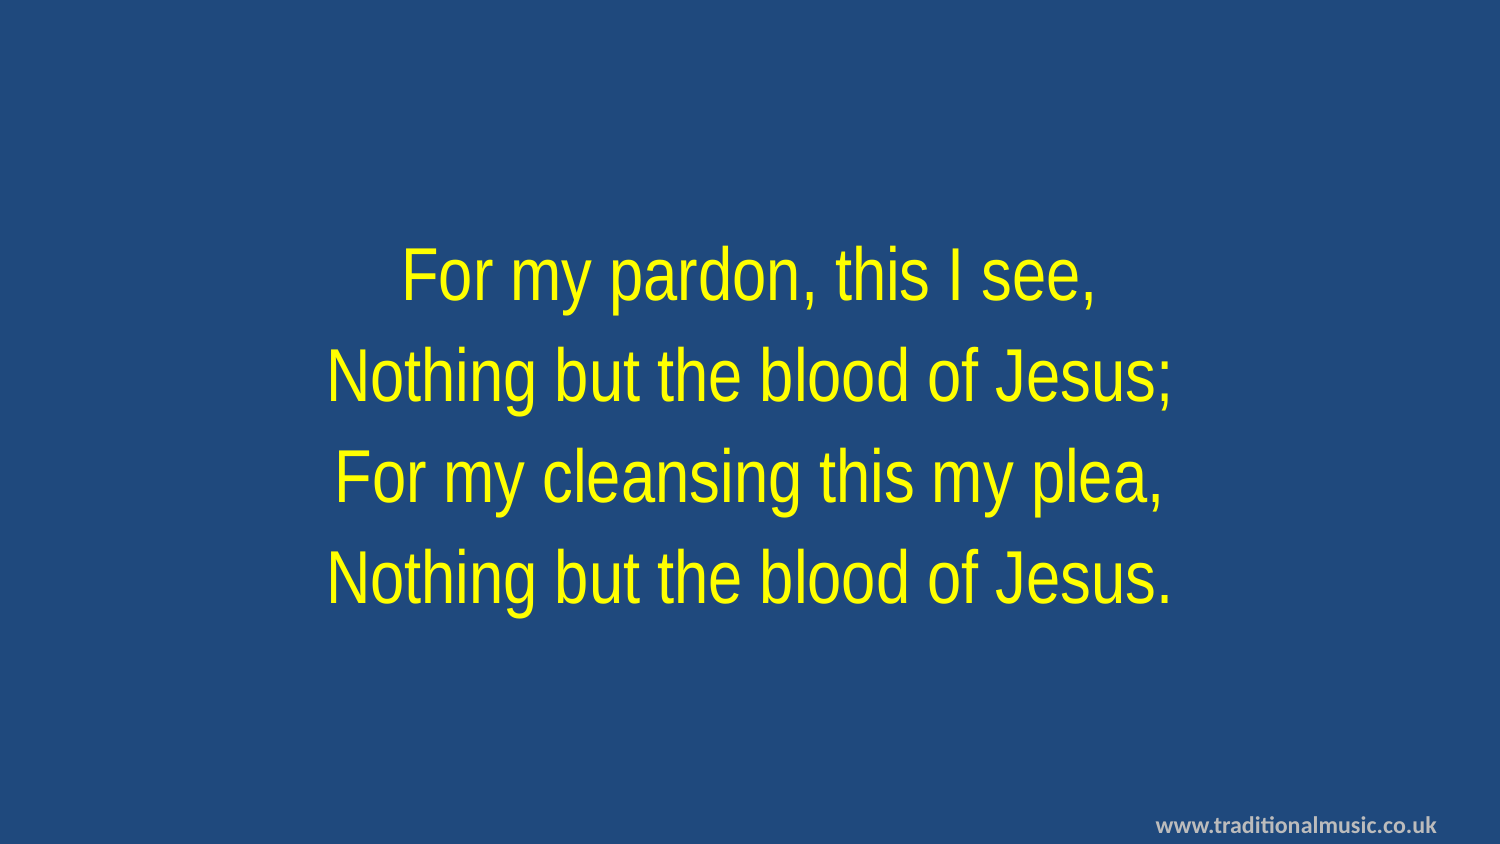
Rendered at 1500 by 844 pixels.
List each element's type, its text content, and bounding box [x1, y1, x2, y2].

list For my pardon, this I see, Nothing but the blood of Jesus; For my cleansing this my plea, Nothing but the blood of Jesus. [0, 0, 1500, 844]
